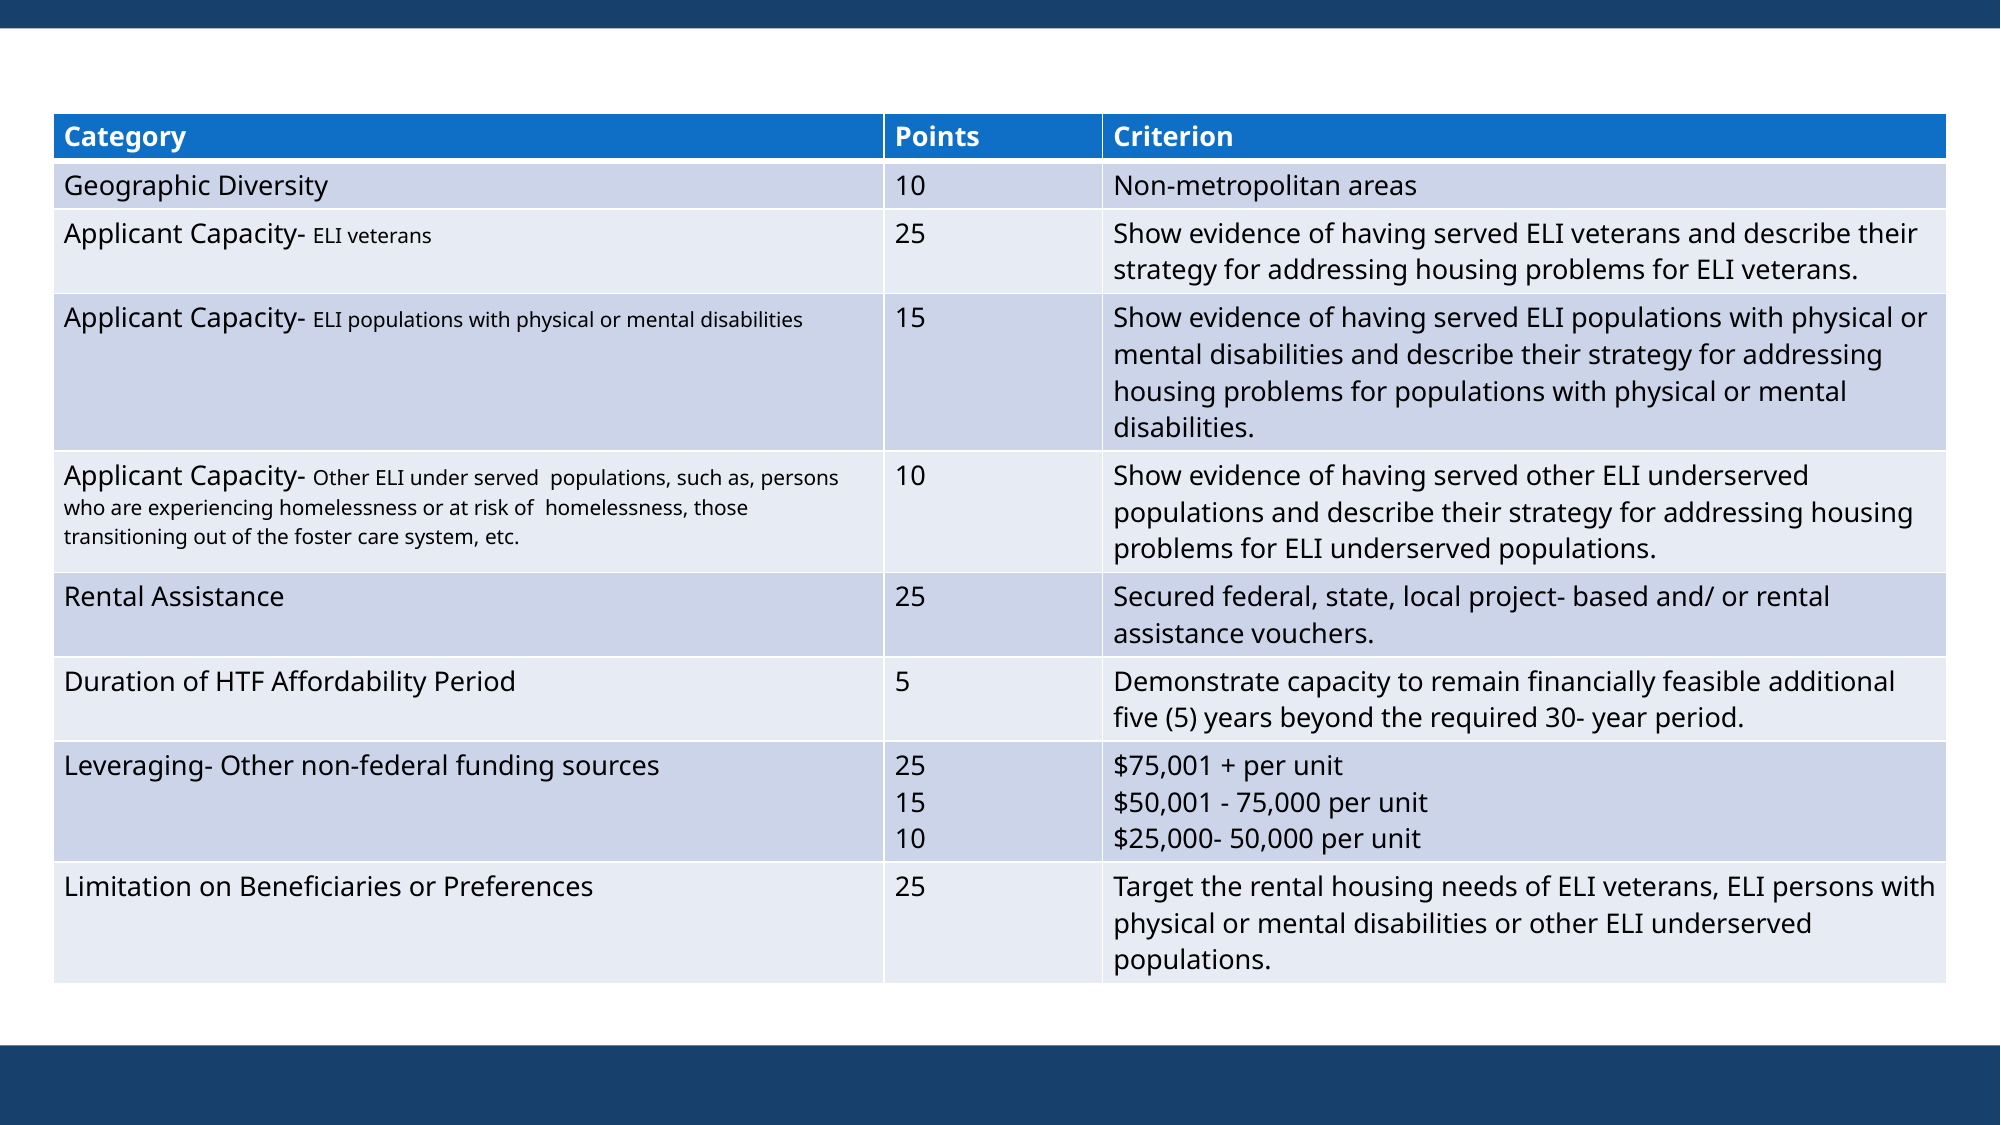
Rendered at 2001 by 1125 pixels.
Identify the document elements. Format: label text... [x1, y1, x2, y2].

table_cell 10 [885, 452, 1102, 572]
table_cell Demonstrate capacity to remain financially feasible additional five (5) years beyond the required 30- year period. [1103, 658, 1946, 740]
table_cell Non-metropolitan areas [1103, 164, 1946, 208]
table_cell Duration of HTF Affordability Period [54, 658, 883, 740]
table_cell Target the rental housing needs of ELI veterans, ELI persons with physical or mental disabilities or other ELI underserved populations. [1103, 863, 1946, 983]
text_box [0, 29, 2000, 1044]
table_cell 10 [885, 164, 1102, 208]
table_cell $75,001 + per unit $50,001 - 75,000 per unit $25,000- 50,000 per unit [1103, 742, 1946, 861]
table_cell 25 15 10 [885, 742, 1102, 861]
table_cell 25 [885, 210, 1102, 293]
text_box [0, 0, 2000, 29]
table_header Criterion [1103, 114, 1946, 158]
table_cell Applicant Capacity- ELI populations with physical or mental disabilities [54, 294, 883, 450]
table_cell Applicant Capacity- Other ELI under served populations, such as, persons who are experiencing homelessness or at risk of homelessness, those transitioning out of the foster care system, etc. [54, 452, 883, 572]
table_cell Secured federal, state, local project- based and/ or rental assistance vouchers. [1103, 573, 1946, 656]
table_cell Leveraging- Other non-federal funding sources [54, 742, 883, 861]
table_cell Show evidence of having served ELI veterans and describe their strategy for addressing housing problems for ELI veterans. [1103, 210, 1946, 293]
table_cell Applicant Capacity- ELI veterans [54, 210, 883, 293]
text_box [0, 1044, 2000, 1125]
table_cell Rental Assistance [54, 573, 883, 656]
table_cell Show evidence of having served ELI populations with physical or mental disabilities and describe their strategy for addressing housing problems for populations with physical or mental disabilities. [1103, 294, 1946, 450]
table_cell 15 [885, 294, 1102, 450]
table_cell Show evidence of having served other ELI underserved populations and describe their strategy for addressing housing problems for ELI underserved populations. [1103, 452, 1946, 572]
table_cell 25 [885, 863, 1102, 983]
table_header Points [885, 114, 1102, 158]
table_cell 5 [885, 658, 1102, 740]
table_cell Geographic Diversity [54, 164, 883, 208]
table_cell 25 [885, 573, 1102, 656]
table_cell Limitation on Beneficiaries or Preferences [54, 863, 883, 983]
table_header Category [54, 114, 883, 158]
